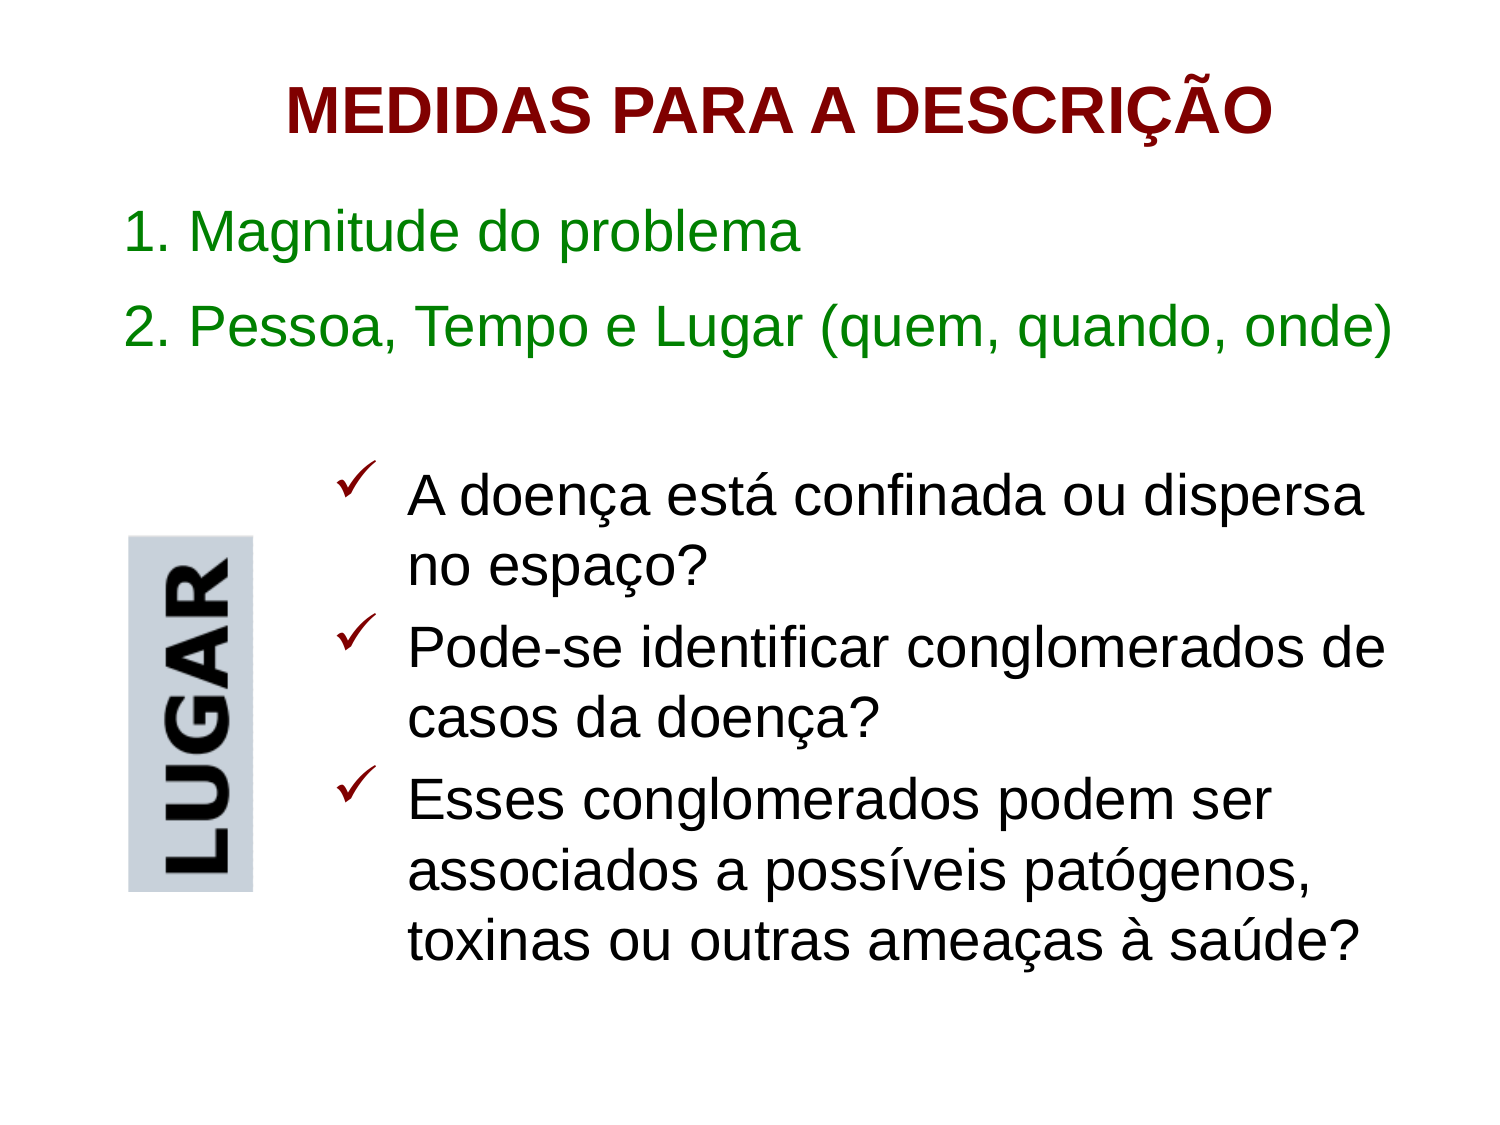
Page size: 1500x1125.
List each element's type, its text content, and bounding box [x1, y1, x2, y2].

text_box MEDIDAS PARA A DESCRIÇÃO [270, 59, 1290, 154]
picture [128, 534, 254, 892]
text_box A doença está confinada ou dispersa no espaço? Pode-se identificar conglomerados de casos da doença? Esses conglomerados podem ser associados a possíveis patógenos, toxinas ou outras ameaças à saúde? [317, 449, 1426, 979]
text_box 1. Magnitude do problema 2. Pessoa, Tempo e Lugar (quem, quando, onde) [108, 186, 1414, 366]
